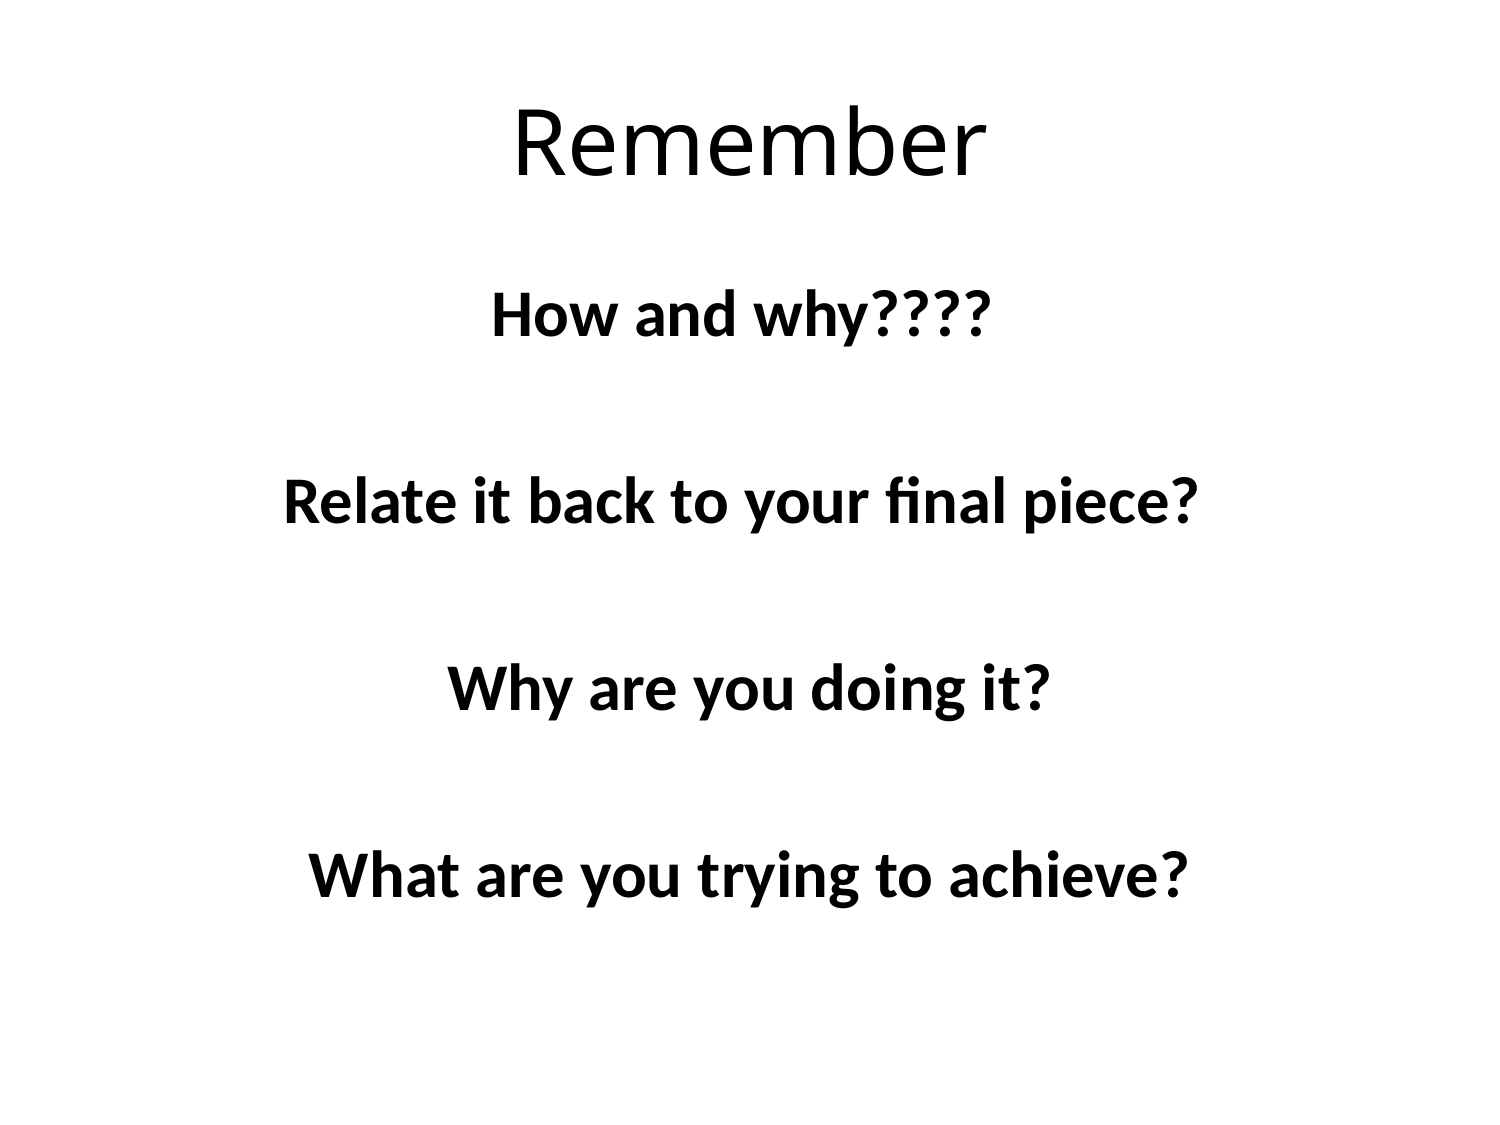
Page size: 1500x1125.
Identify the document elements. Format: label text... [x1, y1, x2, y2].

list How and why???? Relate it back to your final piece? Why are you doing it? What are you trying to achieve? [75, 262, 1425, 1005]
title Remember [75, 45, 1425, 233]
